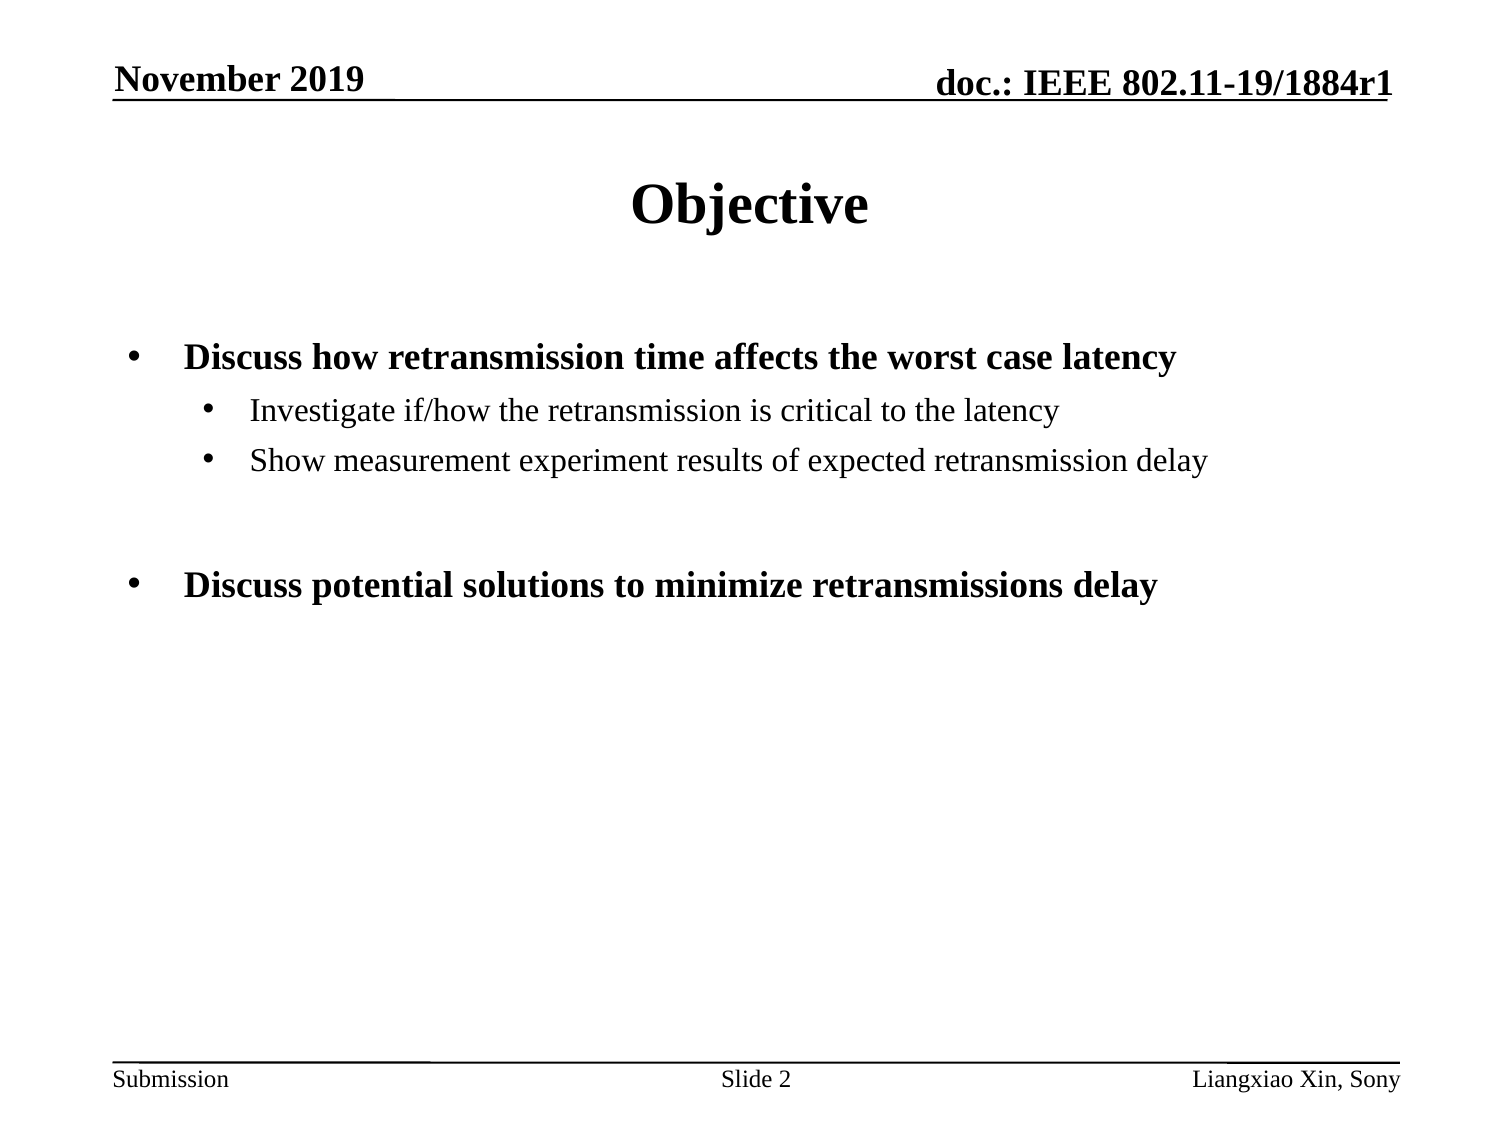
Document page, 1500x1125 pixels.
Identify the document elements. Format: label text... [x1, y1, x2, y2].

title Objective [112, 112, 1388, 288]
slide_number Slide 2 [712, 1061, 800, 1123]
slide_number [114, 54, 423, 100]
footer Liangxiao Xin, Sony [878, 1061, 1402, 1093]
list Discuss how retransmission time affects the worst case latency Investigate if/how the retransmission is critical to the latency Show measurement experiment results of expected retransmission delay Discuss potential solutions to minimize retransmissions delay [112, 324, 1388, 1000]
